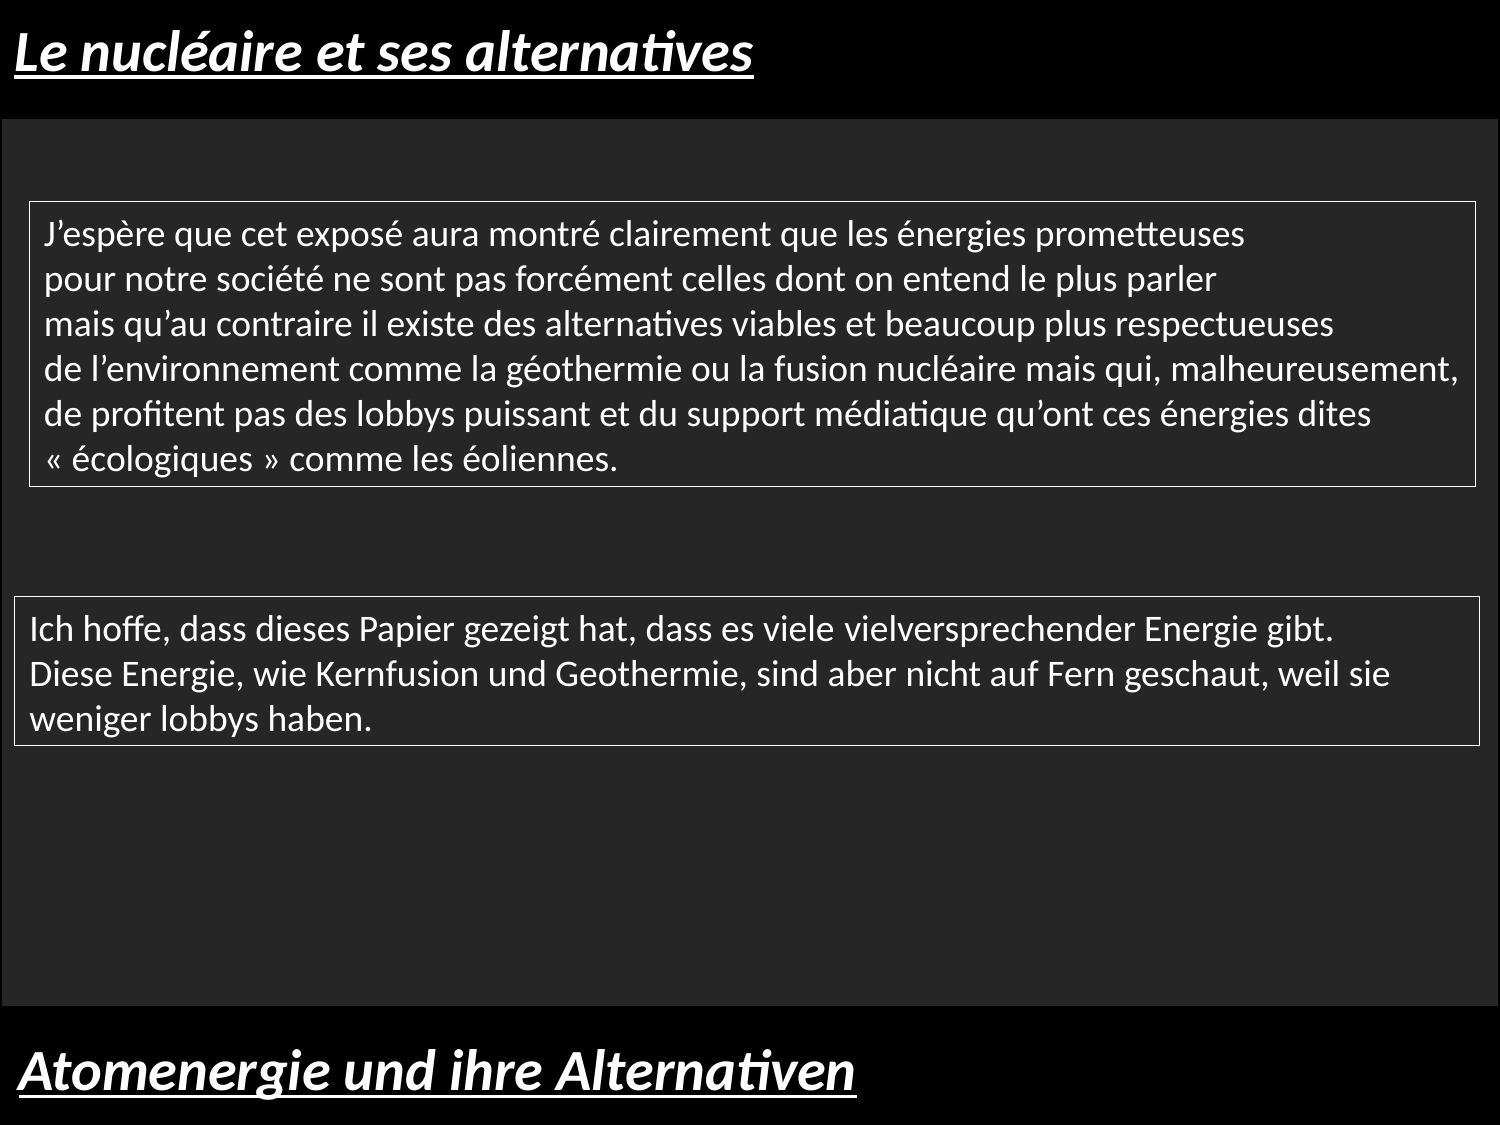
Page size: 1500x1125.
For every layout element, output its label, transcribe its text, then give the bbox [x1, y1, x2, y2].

text_box J’espère que cet exposé aura montré clairement que les énergies prometteuses pour notre société ne sont pas forcément celles dont on entend le plus parler mais qu’au contraire il existe des alternatives viables et beaucoup plus respectueuses de l’environnement comme la géothermie ou la fusion nucléaire mais qui, malheureusement, de profitent pas des lobbys puissant et du support médiatique qu’ont ces énergies dites « écologiques » comme les éoliennes. [29, 201, 1476, 487]
text_box Ich hoffe, dass dieses Papier gezeigt hat, dass es viele vielversprechender Energie gibt. Diese Energie, wie Kernfusion und Geothermie, sind aber nicht auf Fern geschaut, weil sie weniger lobbys haben. [14, 596, 1480, 746]
text_box Le nucléaire et ses alternatives [0, 5, 769, 91]
text_box [0, 1010, 1500, 1125]
text_box Atomenergie und ihre Alternativen [3, 1025, 872, 1110]
text_box [0, 115, 1500, 1010]
text_box [0, 0, 1500, 115]
